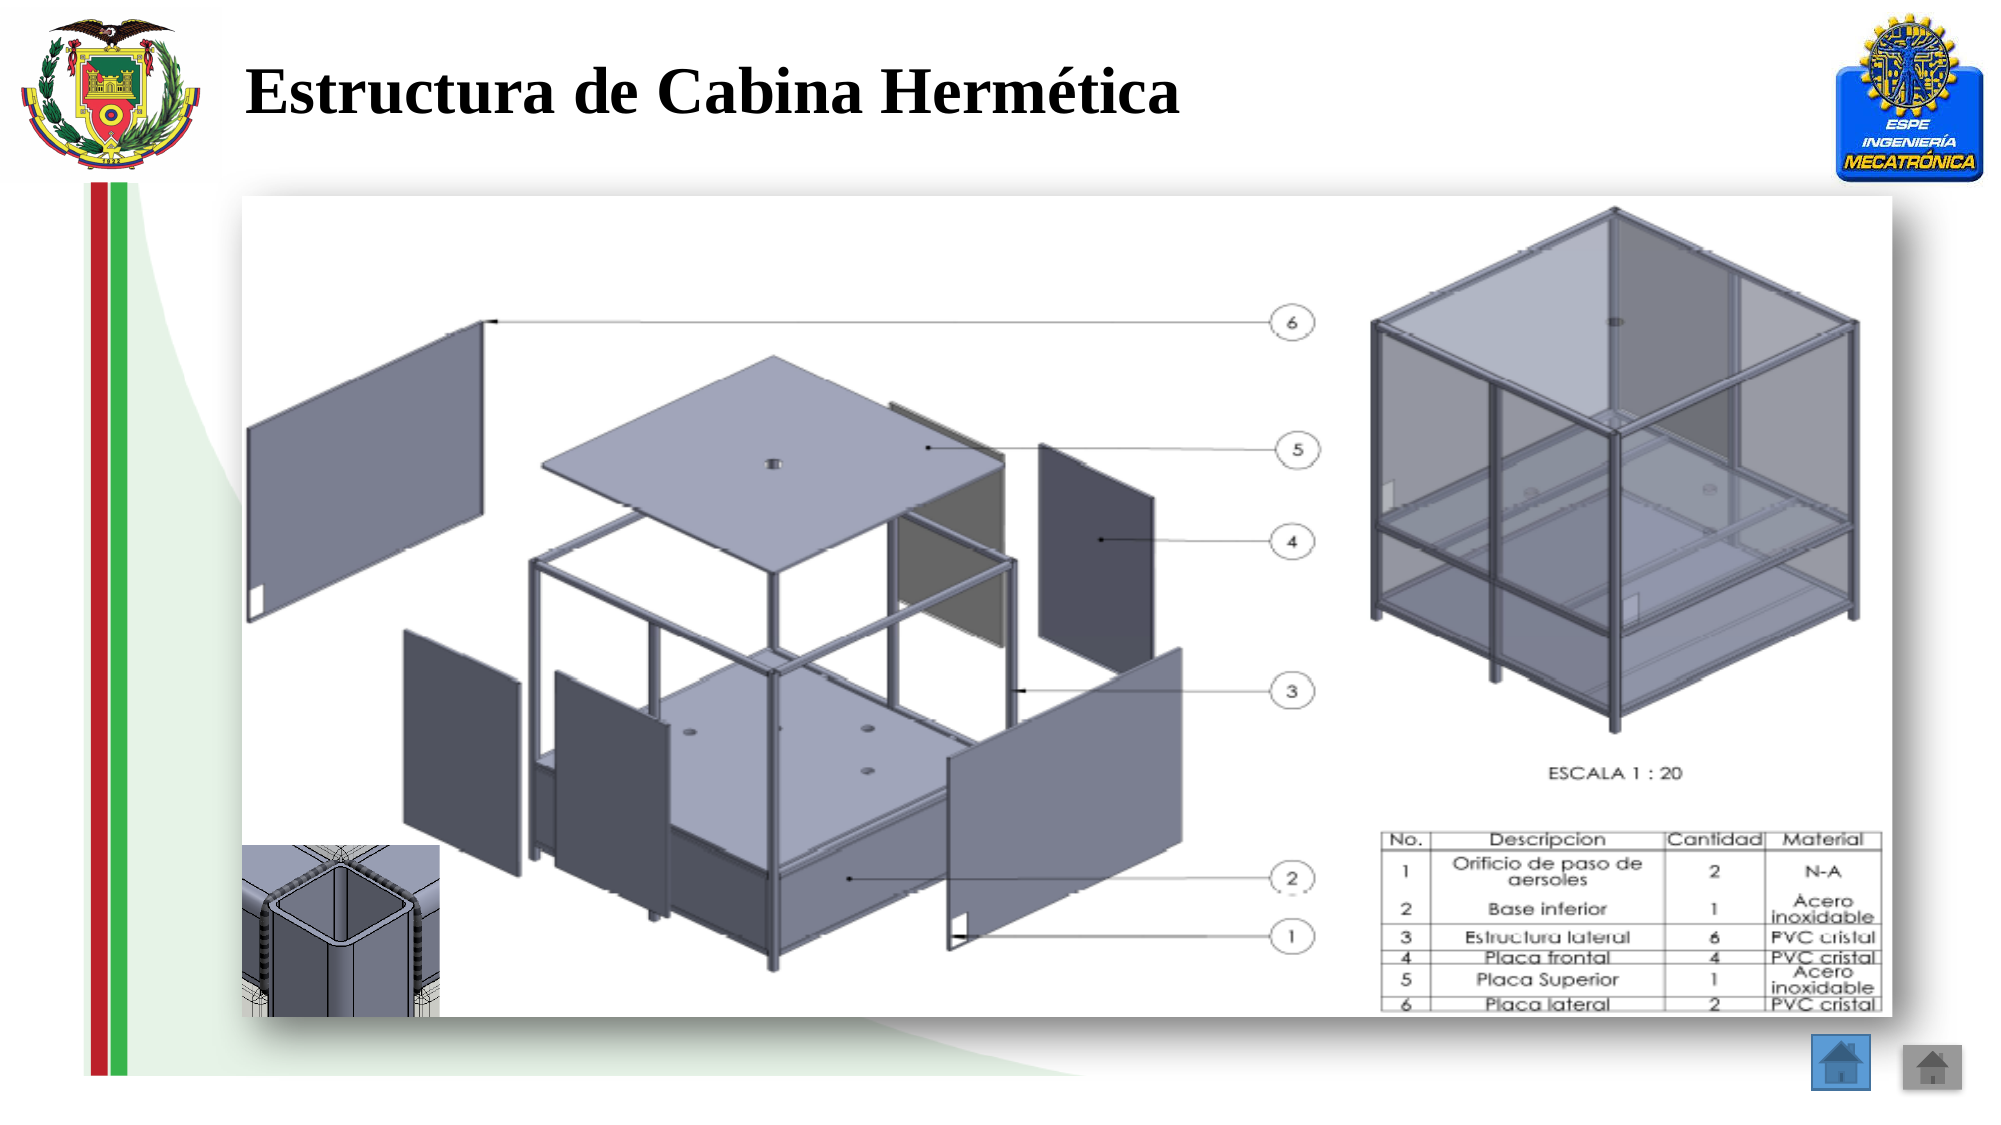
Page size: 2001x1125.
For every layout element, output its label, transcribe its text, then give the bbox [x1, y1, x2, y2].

picture [1831, 12, 1988, 188]
text_box [1903, 1045, 1963, 1090]
text_box Estructura de Cabina Hermética [230, 39, 1414, 135]
picture [0, 7, 1893, 1075]
text_box [1811, 1034, 1871, 1091]
